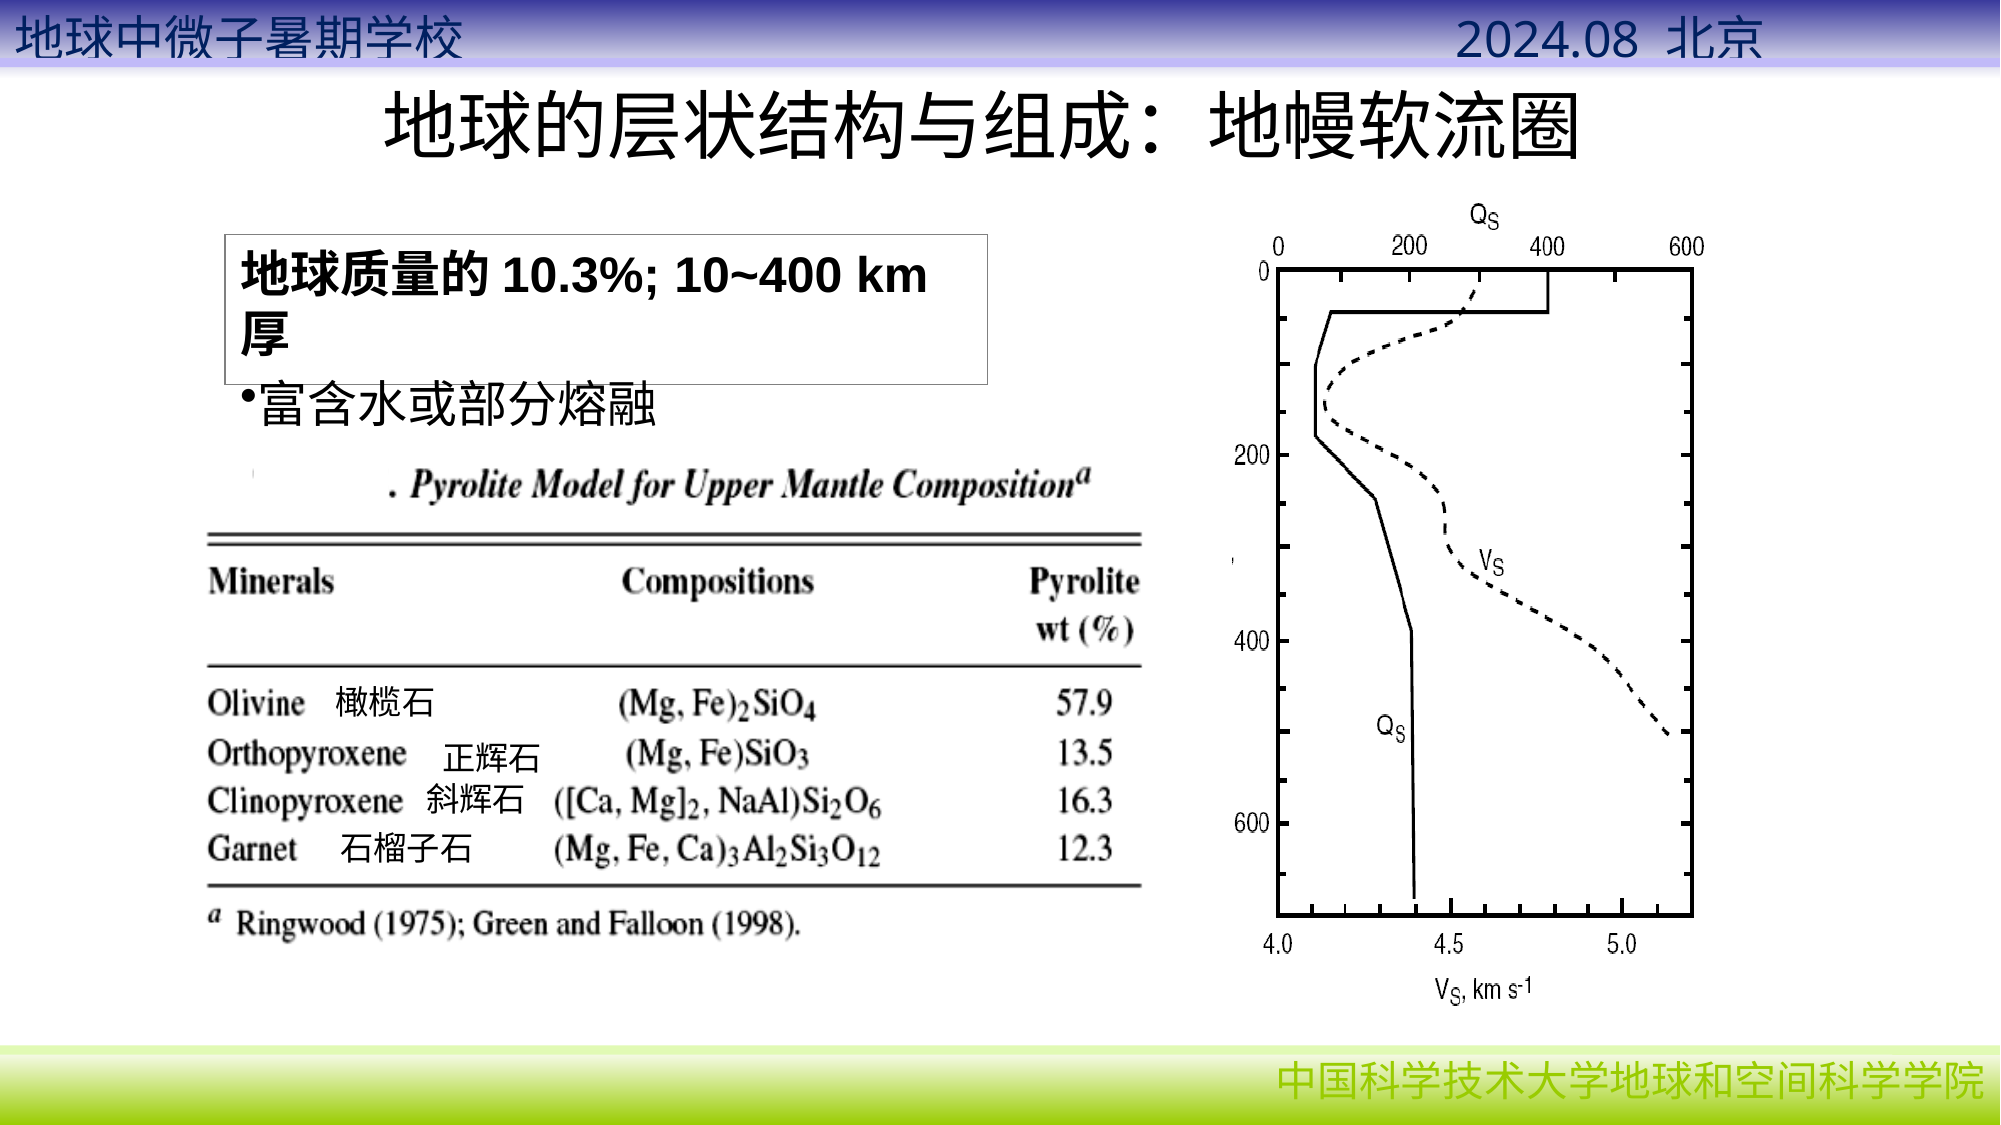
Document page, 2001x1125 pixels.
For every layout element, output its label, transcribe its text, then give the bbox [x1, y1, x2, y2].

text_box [143, 444, 1154, 977]
picture [1232, 201, 1715, 1010]
title 地球的层状结构与组成：地幔软流圈 [184, 66, 1780, 182]
list 地球质量的10.3%; 10~400 km厚 富含水或部分熔融 [224, 234, 988, 385]
